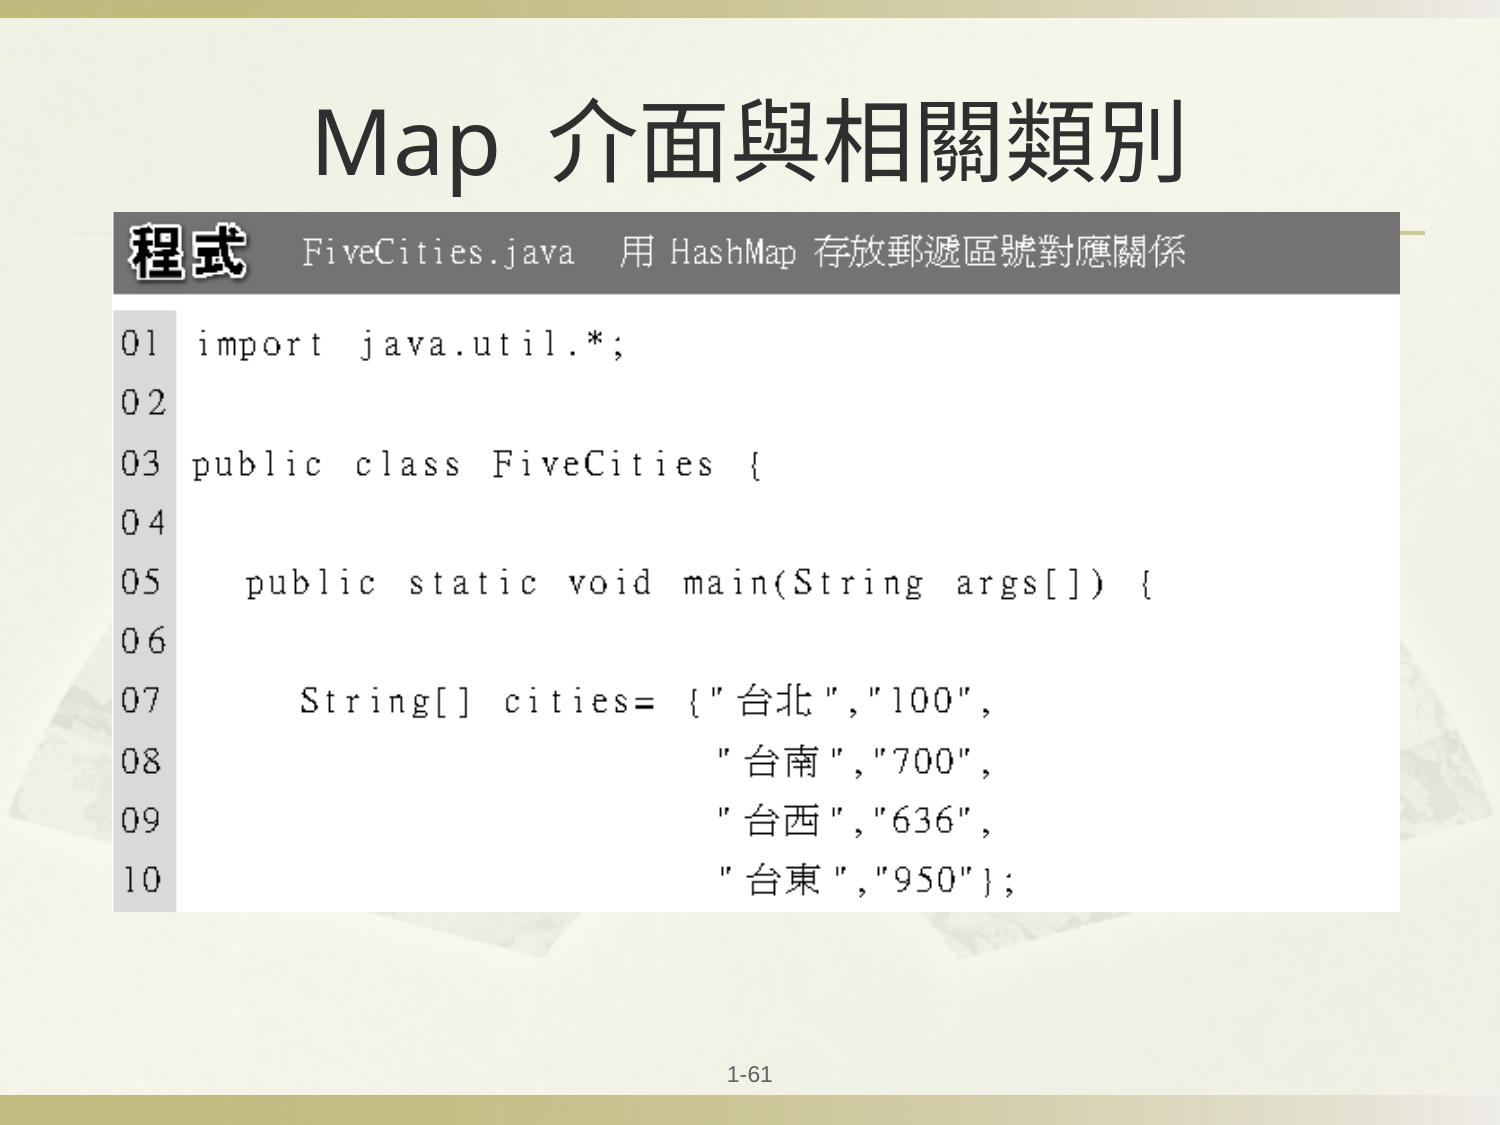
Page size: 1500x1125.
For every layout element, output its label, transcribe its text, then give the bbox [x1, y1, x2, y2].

title Map 介面與相關類別 [75, 45, 1425, 233]
slide_number 1-61 [675, 1050, 825, 1097]
picture [111, 211, 1401, 913]
